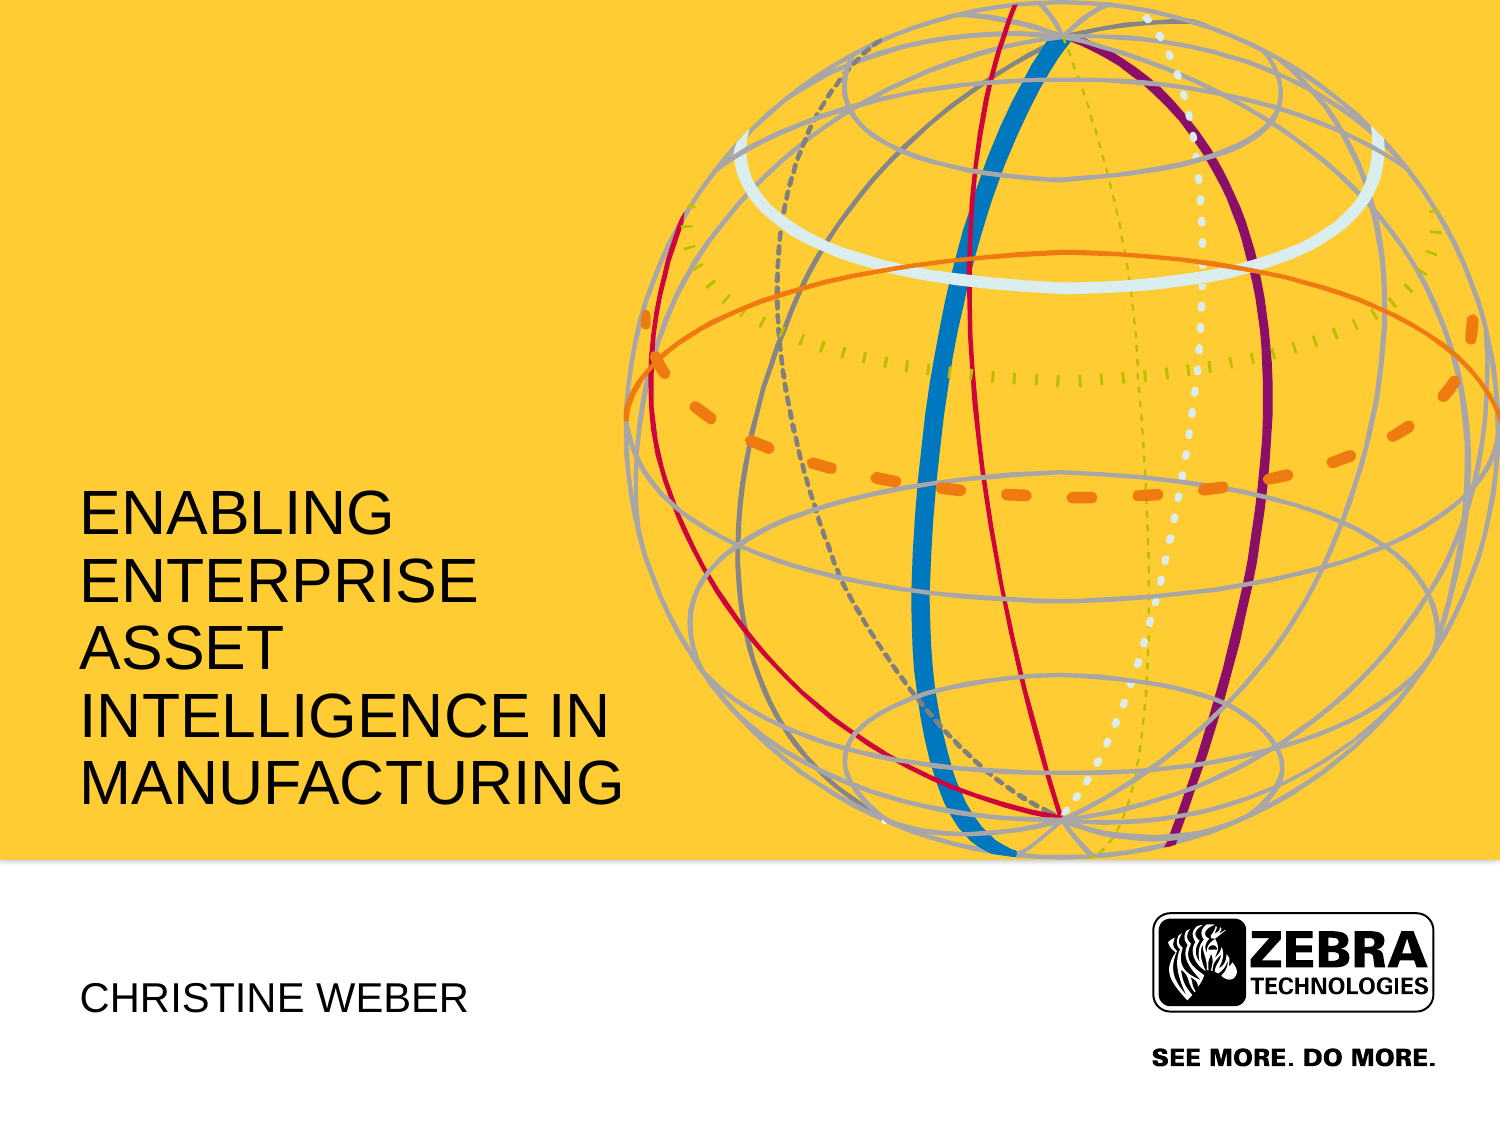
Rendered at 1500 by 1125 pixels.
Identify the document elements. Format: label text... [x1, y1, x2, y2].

subtitle Christine weber [64, 906, 1078, 1070]
title Enabling enterprise asset Intelligence in Manufacturing [64, 383, 642, 826]
